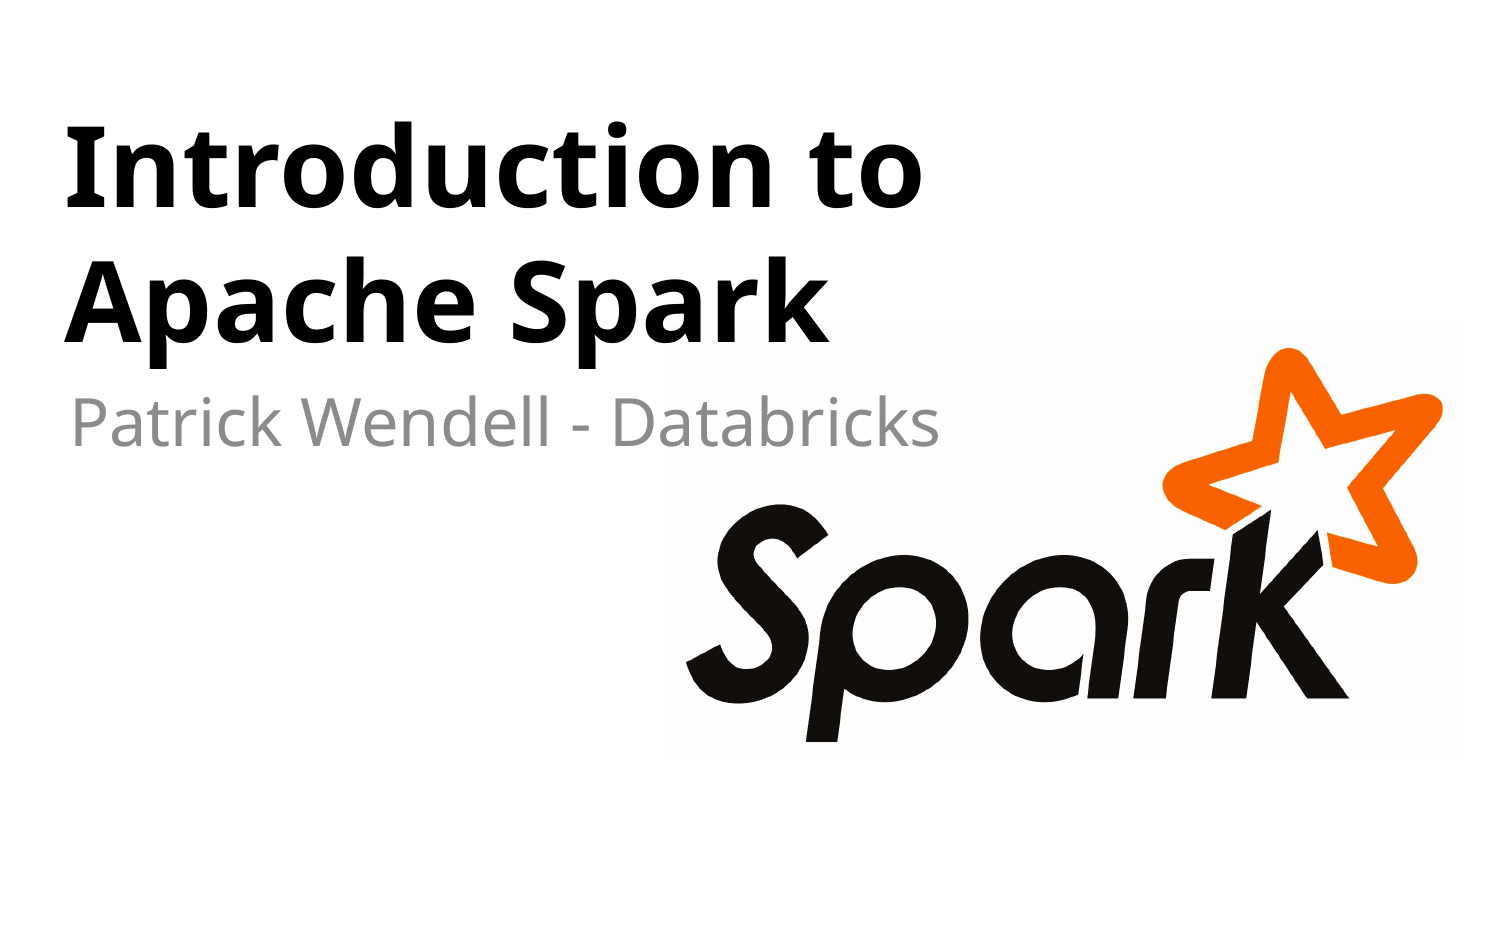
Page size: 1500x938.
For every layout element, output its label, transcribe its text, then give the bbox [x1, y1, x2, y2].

title Introduction to Apache Spark [64, 175, 1340, 284]
picture [662, 323, 1464, 760]
subtitle Patrick Wendell - Databricks [69, 372, 1120, 470]
